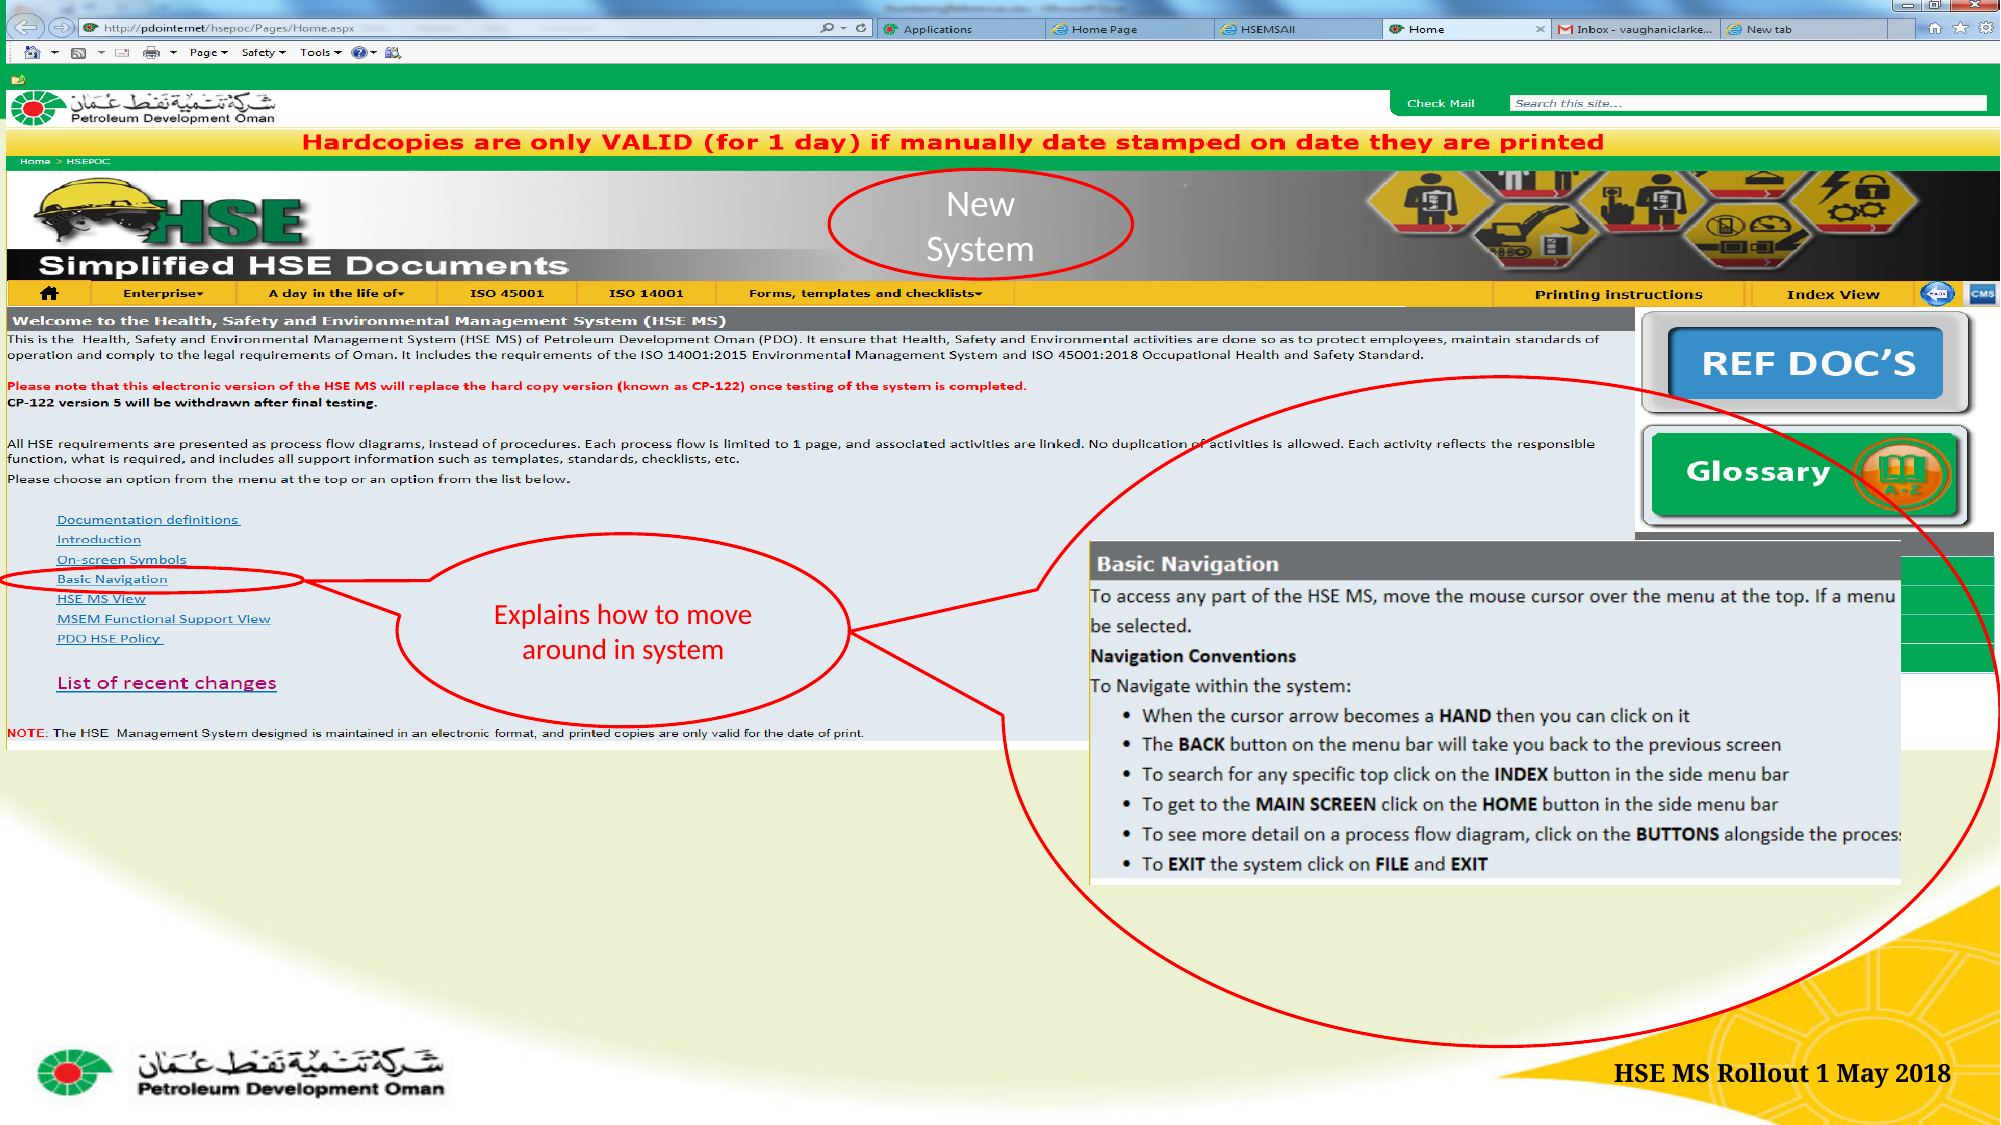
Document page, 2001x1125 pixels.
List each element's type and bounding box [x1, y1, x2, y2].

text_box [1006, 761, 1997, 1049]
picture [0, 0, 2000, 1125]
